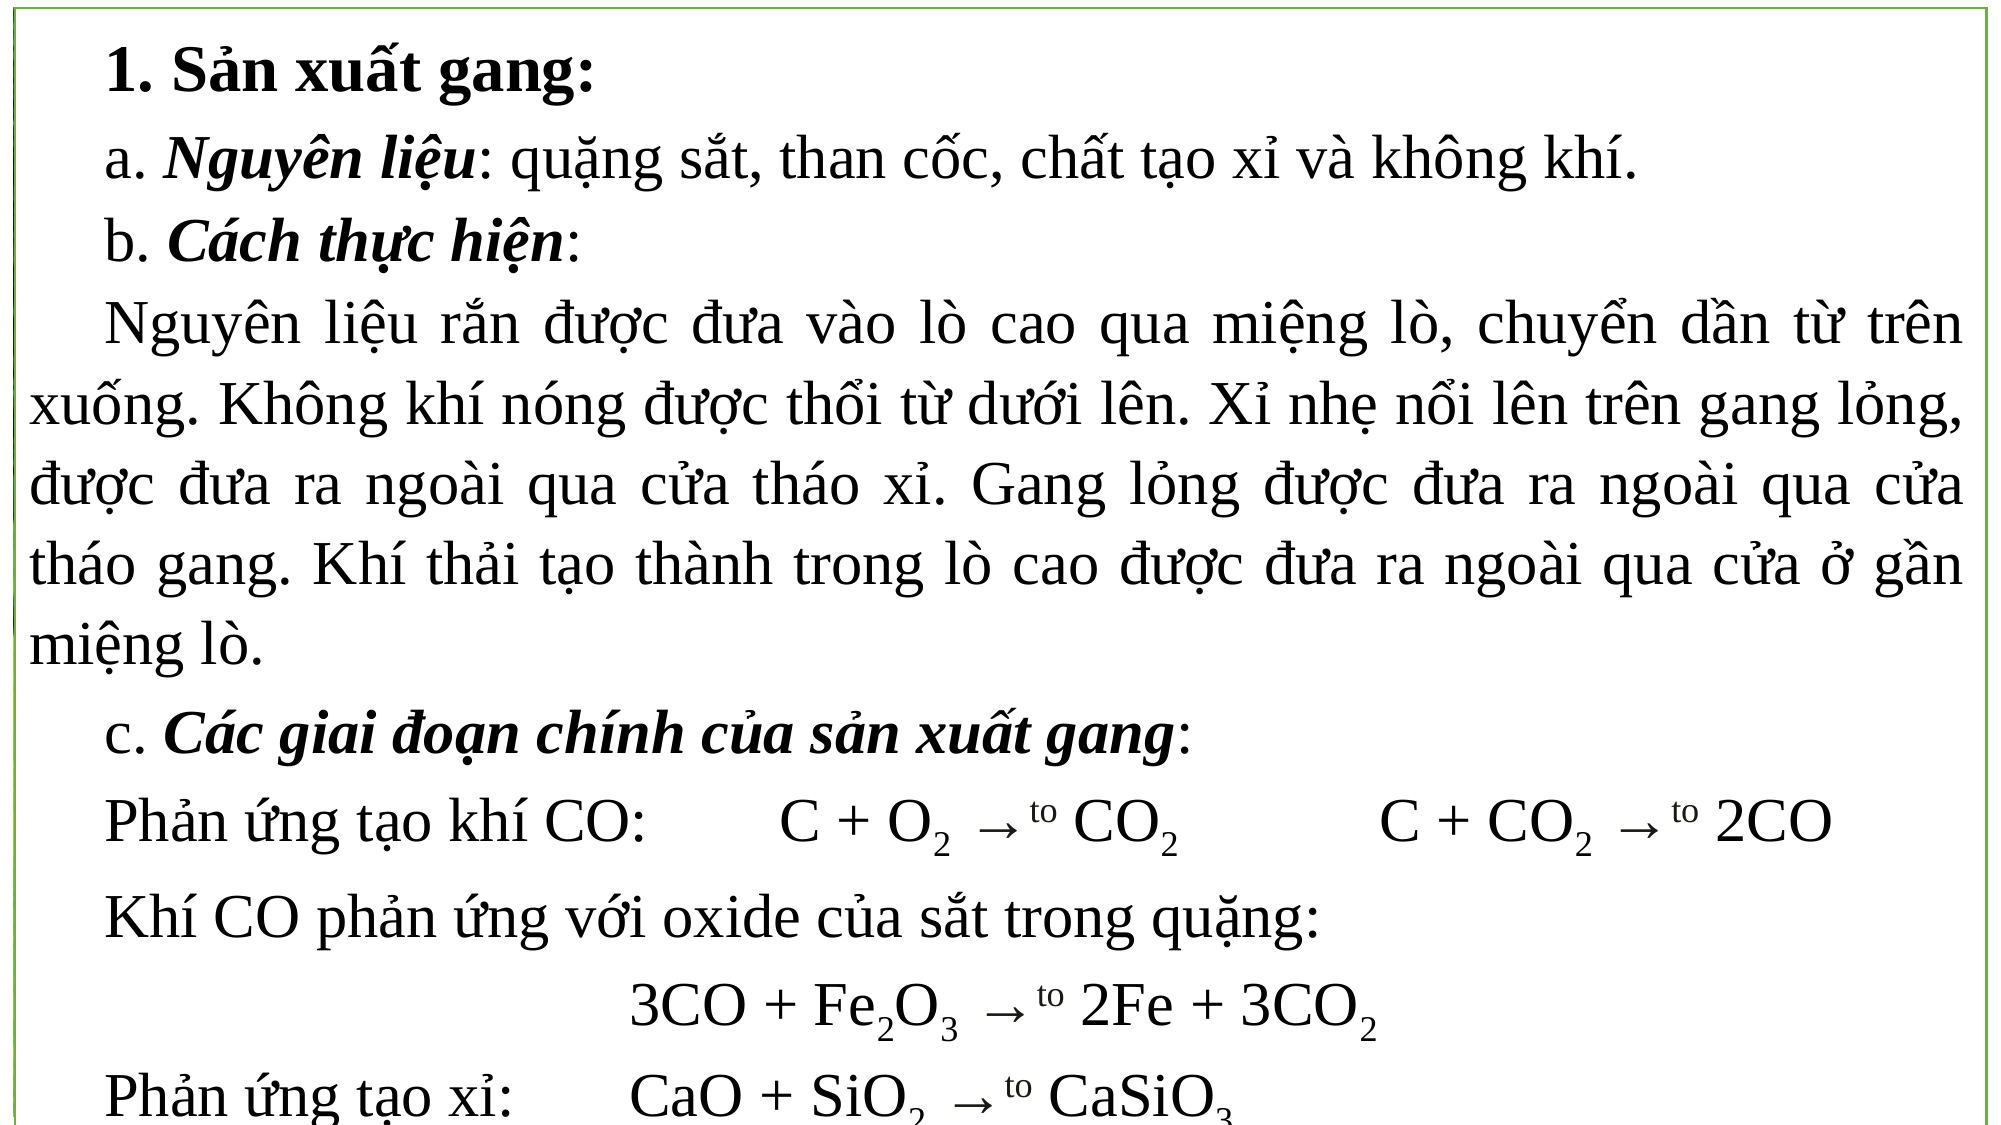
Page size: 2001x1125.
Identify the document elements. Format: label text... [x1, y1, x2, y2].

picture [13, 7, 1986, 1118]
text_box 1. Sản xuất gang: a. Nguyên liệu: quặng sắt, than cốc, chất tạo xỉ và không khí. b. Cách thực hiện: Nguyên liệu rắn được đưa vào lò cao qua miệng lò, chuyển dần từ trên xuống. Không khí nóng được thổi từ dưới lên. Xỉ nhẹ nổi lên trên gang lỏng, được đưa ra ngoài qua cửa tháo xỉ. Gang lỏng được đưa ra ngoài qua cửa tháo gang. Khí thải tạo thành trong lò cao được đưa ra ngoài qua cửa ở gần miệng lò. c. Các giai đoạn chính của sản xuất gang: Phản ứng tạo khí CO: C + O2 →to CO2 C + CO2 →to 2CO Khí CO phản ứng với oxide của sắt trong quặng: 3CO + Fe2O3 →to 2Fe + 3CO2 Phản ứng tạo xỉ: CaO + SiO2 →to CaSiO3 [14, 7, 1988, 1125]
